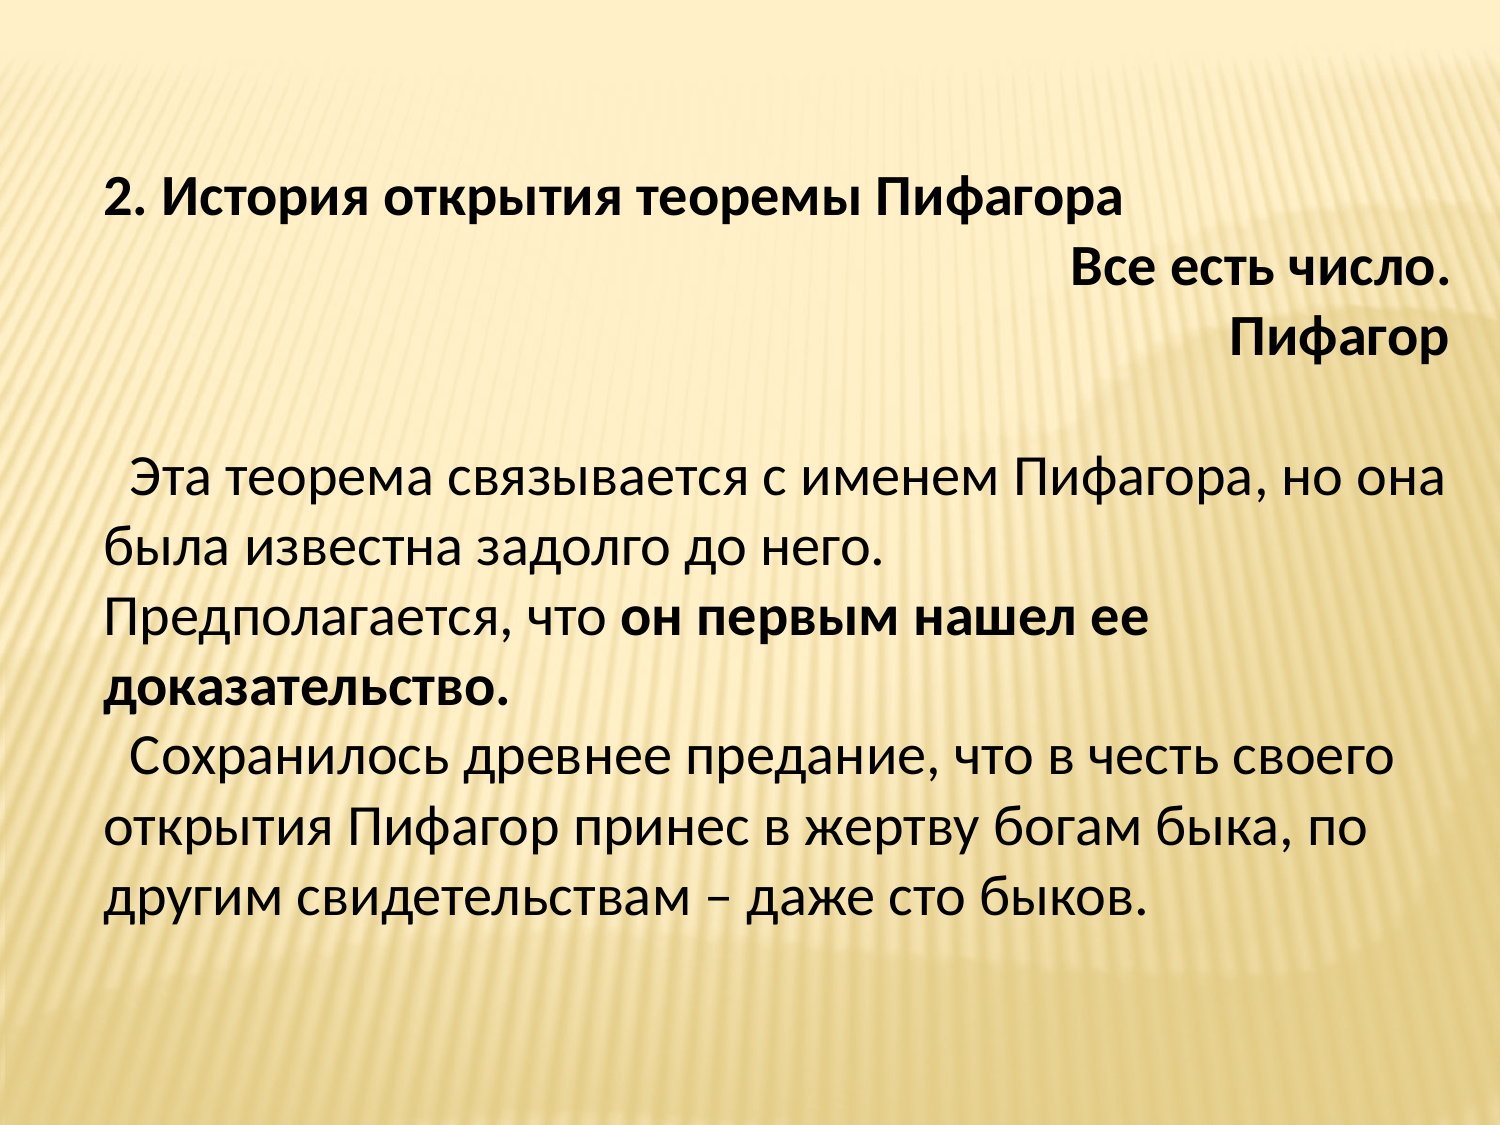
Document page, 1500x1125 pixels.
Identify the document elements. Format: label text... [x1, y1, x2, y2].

text_box 2. История открытия теоремы Пифагора Все есть число. Пифагор Эта теорема связывается с именем Пифагора, но она была известна задолго до него. Предполагается, что он первым нашел ее доказательство. Сохранилось древнее предание, что в честь своего открытия Пифагор принес в жертву богам быка, по другим свидетельствам – даже сто быков. [88, 149, 1500, 935]
